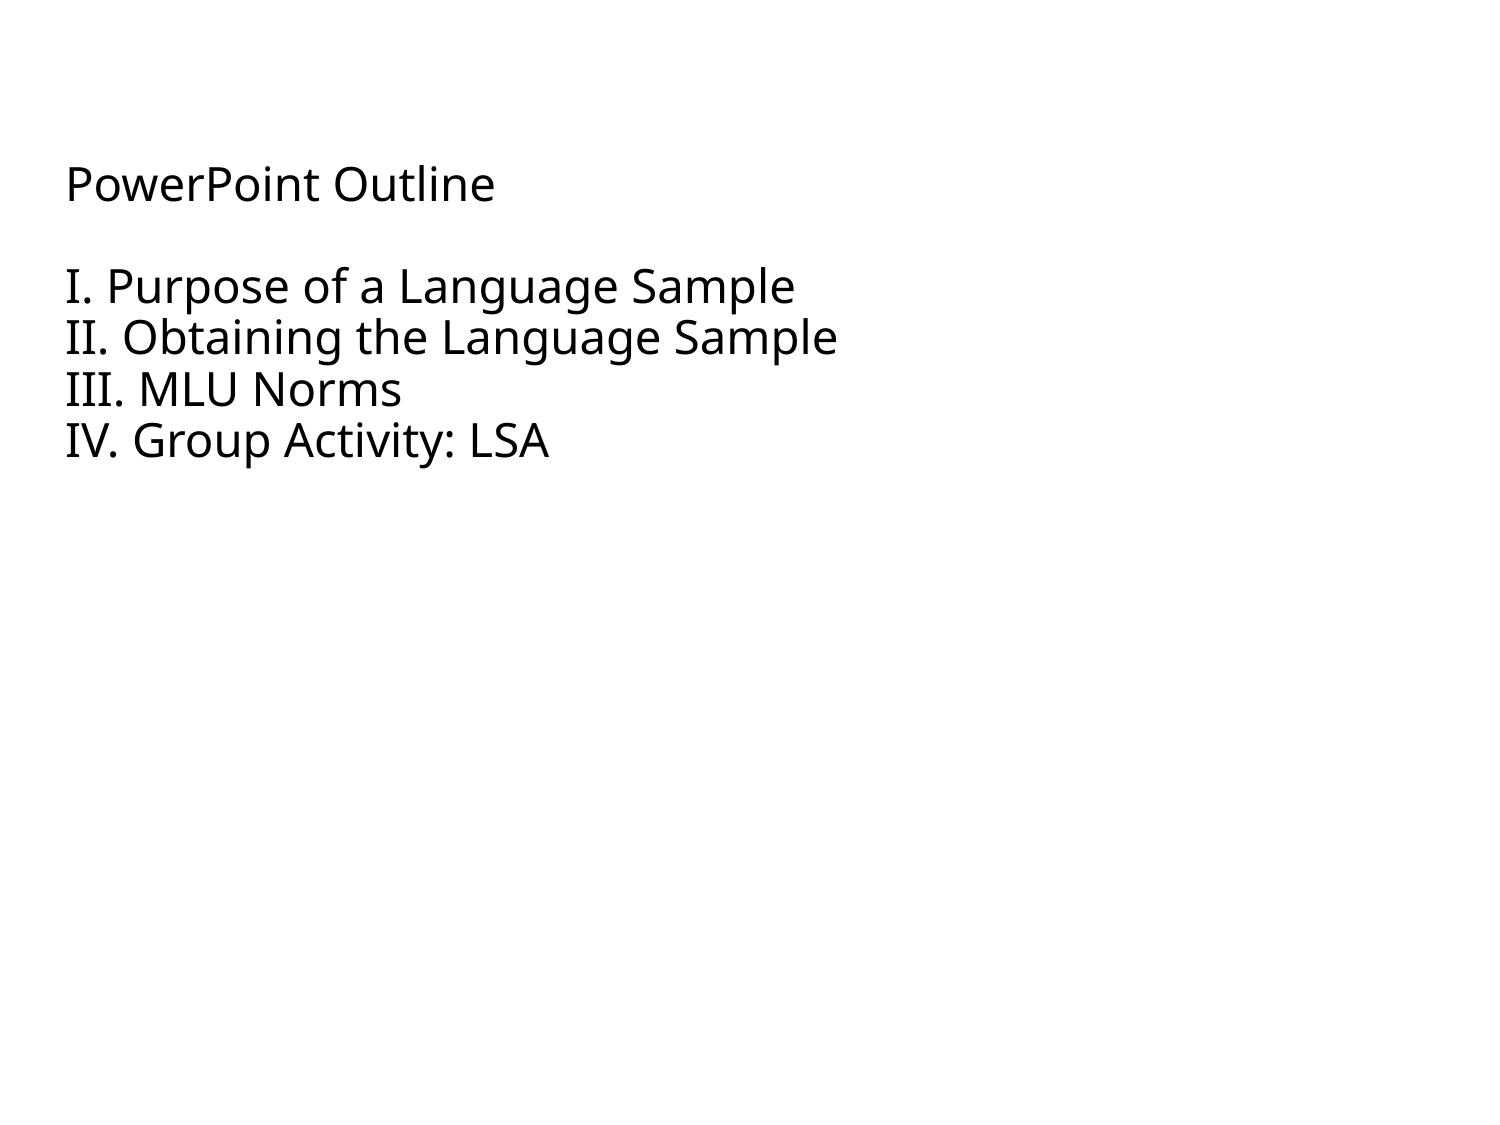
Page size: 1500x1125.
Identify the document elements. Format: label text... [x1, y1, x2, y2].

title PowerPoint Outline I. Purpose of a Language Sample II. Obtaining the Language Sample III. MLU Norms IV. Group Activity: LSA [50, 149, 1450, 475]
